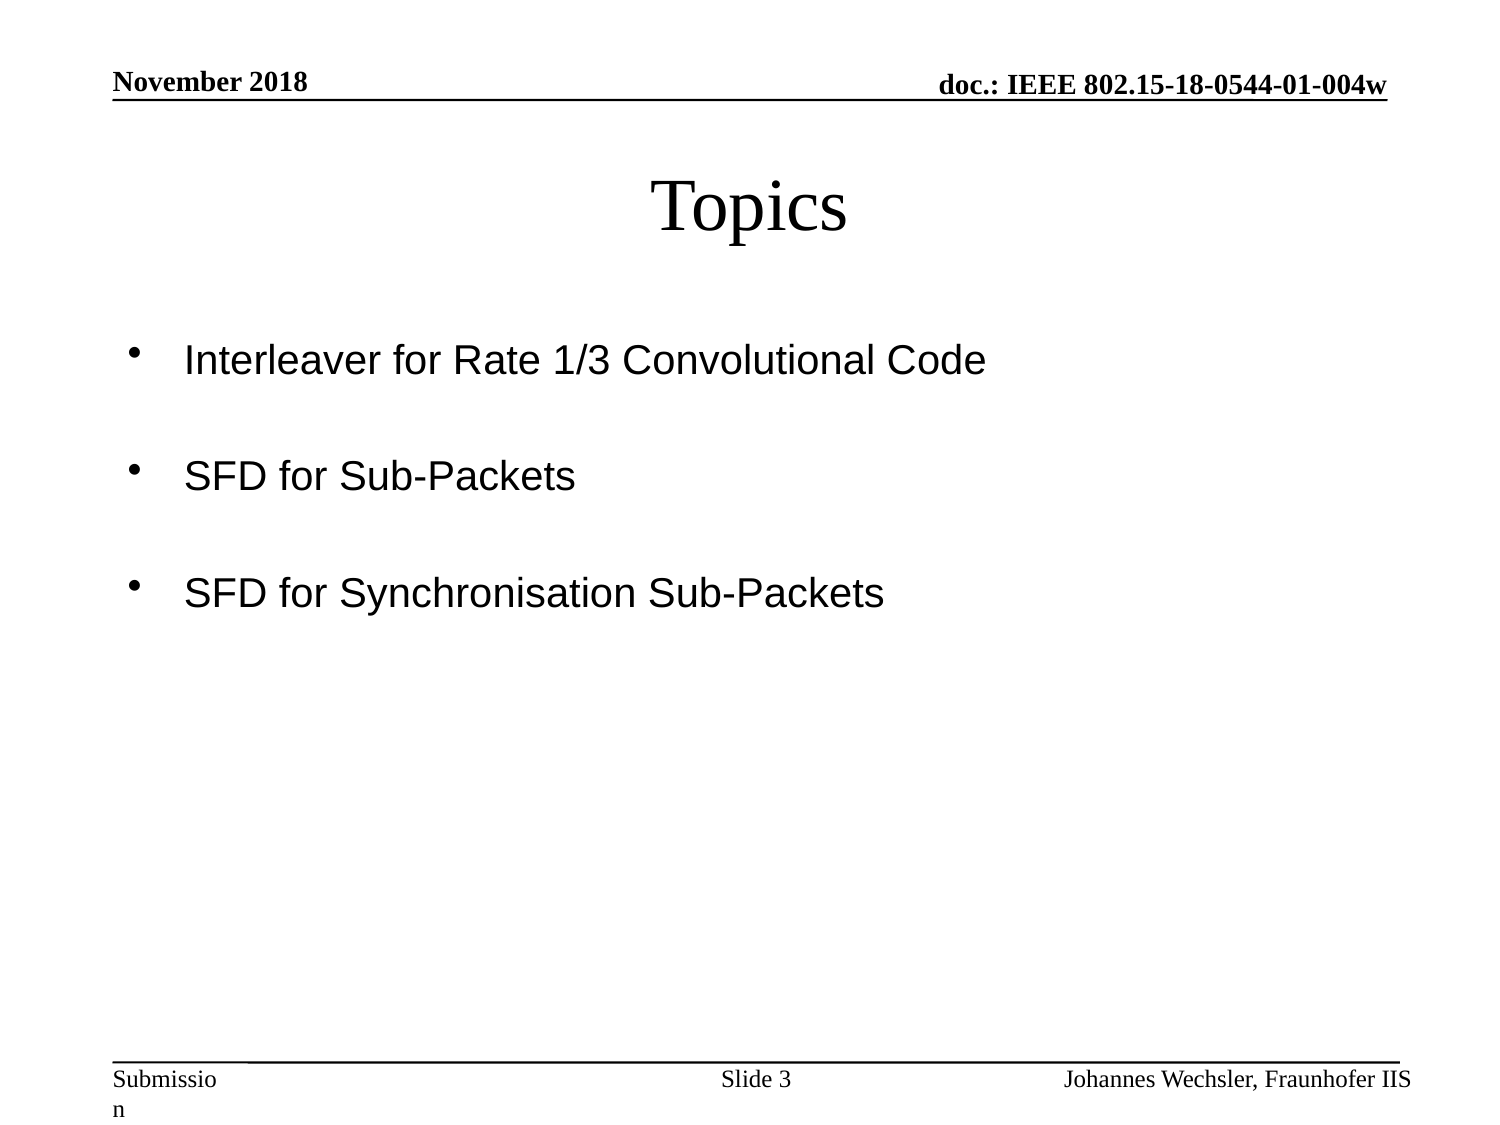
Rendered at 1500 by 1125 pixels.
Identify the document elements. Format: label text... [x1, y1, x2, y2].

slide_number Slide 3 [712, 1062, 800, 1093]
list Interleaver for Rate 1/3 Convolutional Code SFD for Sub-Packets SFD for Synchronisation Sub-Packets [112, 324, 1388, 1000]
title Topics [112, 112, 1388, 288]
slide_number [112, 62, 375, 98]
footer Johannes Wechsler, Fraunhofer IIS [900, 1062, 1413, 1093]
